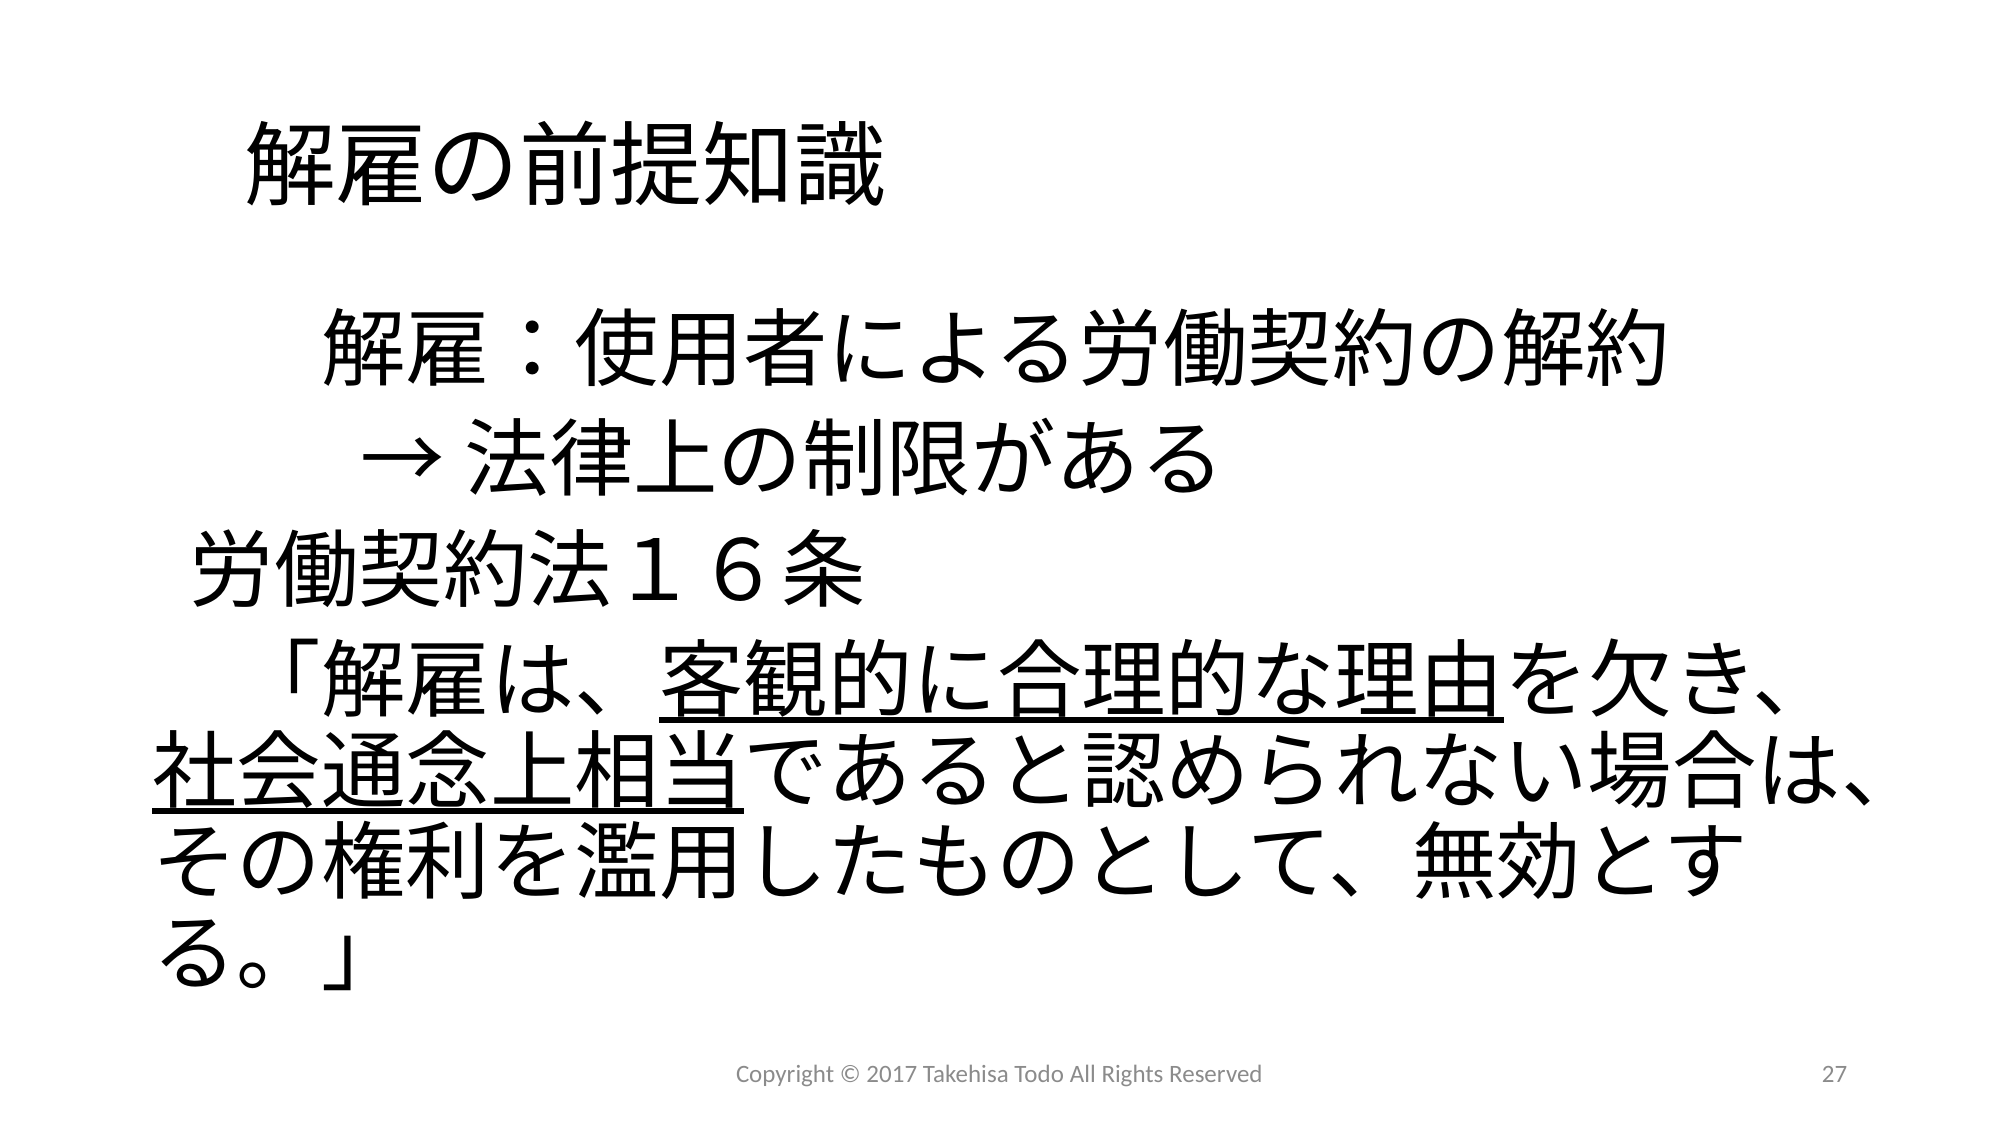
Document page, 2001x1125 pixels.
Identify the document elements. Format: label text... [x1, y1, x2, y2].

slide_number 27 [1412, 1042, 1863, 1103]
list 解雇：使用者による労働契約の解約 →法律上の制限がある 労働契約法１６条 「解雇は、客観的に合理的な理由を欠き、社会通念上相当であると認められない場合は、その権利を濫用したものとして、無効とする。」 [137, 299, 1863, 1014]
title 解雇の前提知識 [137, 59, 1863, 278]
footer Copyright © 2017 Takehisa Todo All Rights Reserved [662, 1042, 1338, 1103]
